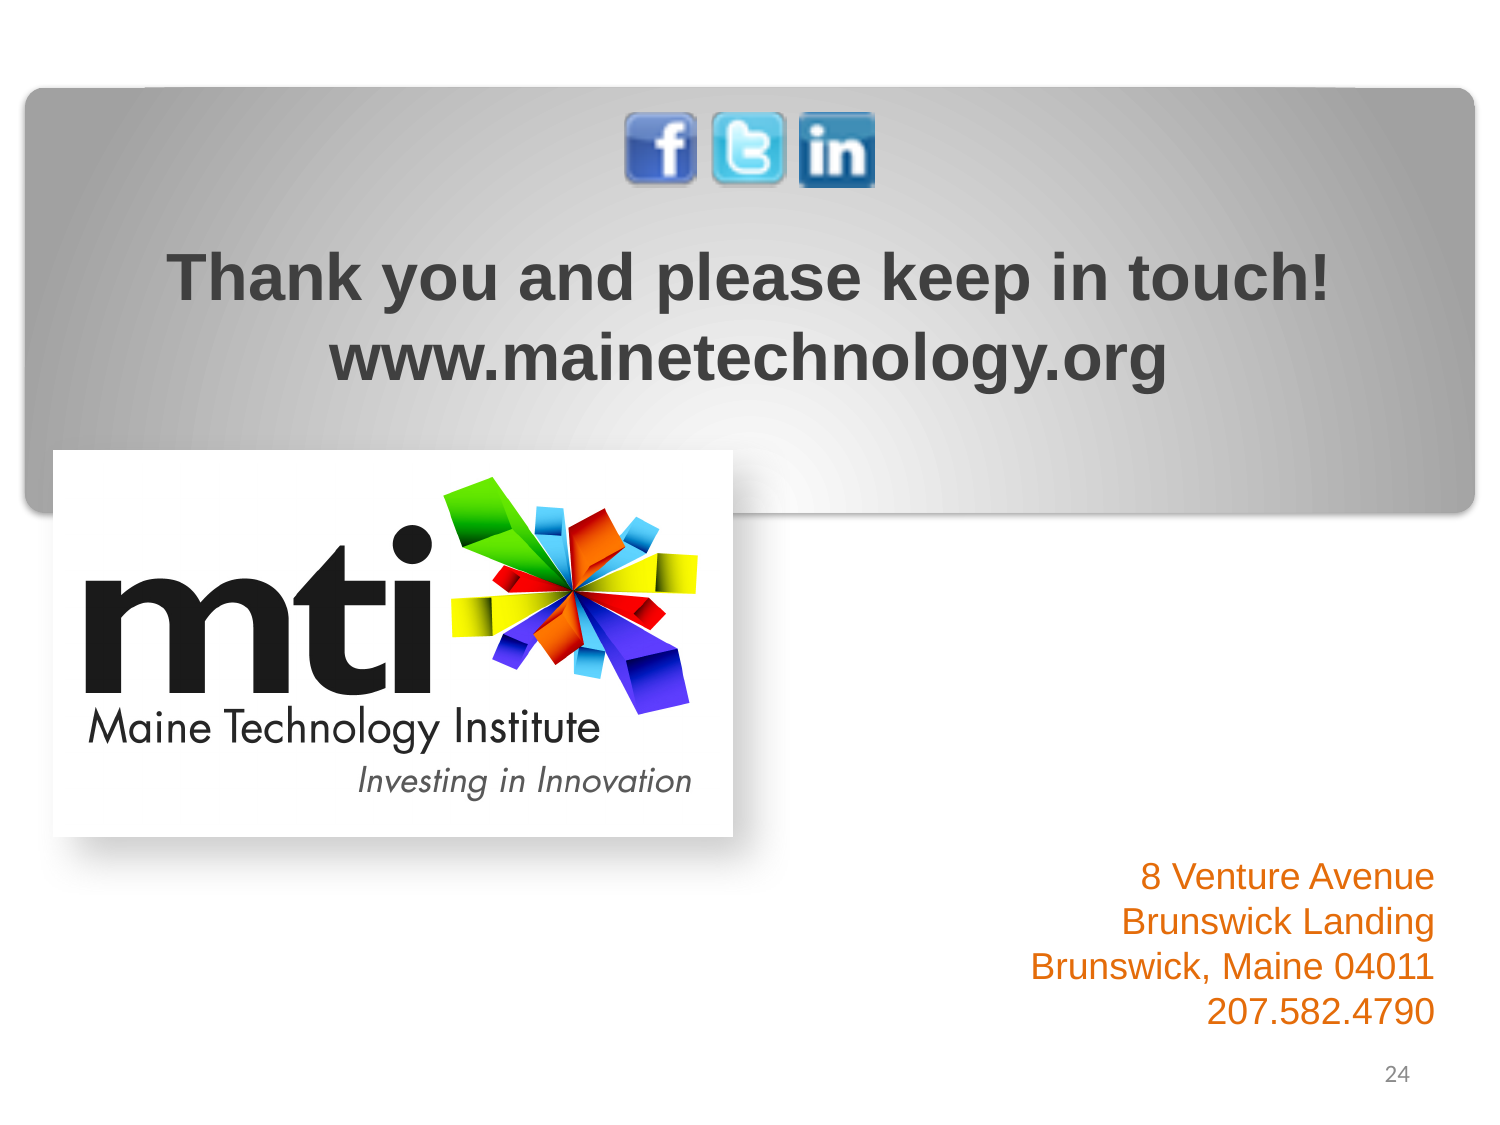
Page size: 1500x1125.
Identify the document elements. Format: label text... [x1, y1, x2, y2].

slide_number 24 [1074, 1042, 1425, 1103]
title Thank you and please keep in touch! www.mainetechnology.org [112, 226, 1388, 450]
picture [65, 463, 720, 825]
text_box 8 Venture Avenue Brunswick Landing Brunswick, Maine 04011 207.582.4790 [774, 799, 1450, 1040]
picture [711, 112, 788, 188]
picture [799, 112, 875, 188]
picture [624, 112, 698, 188]
